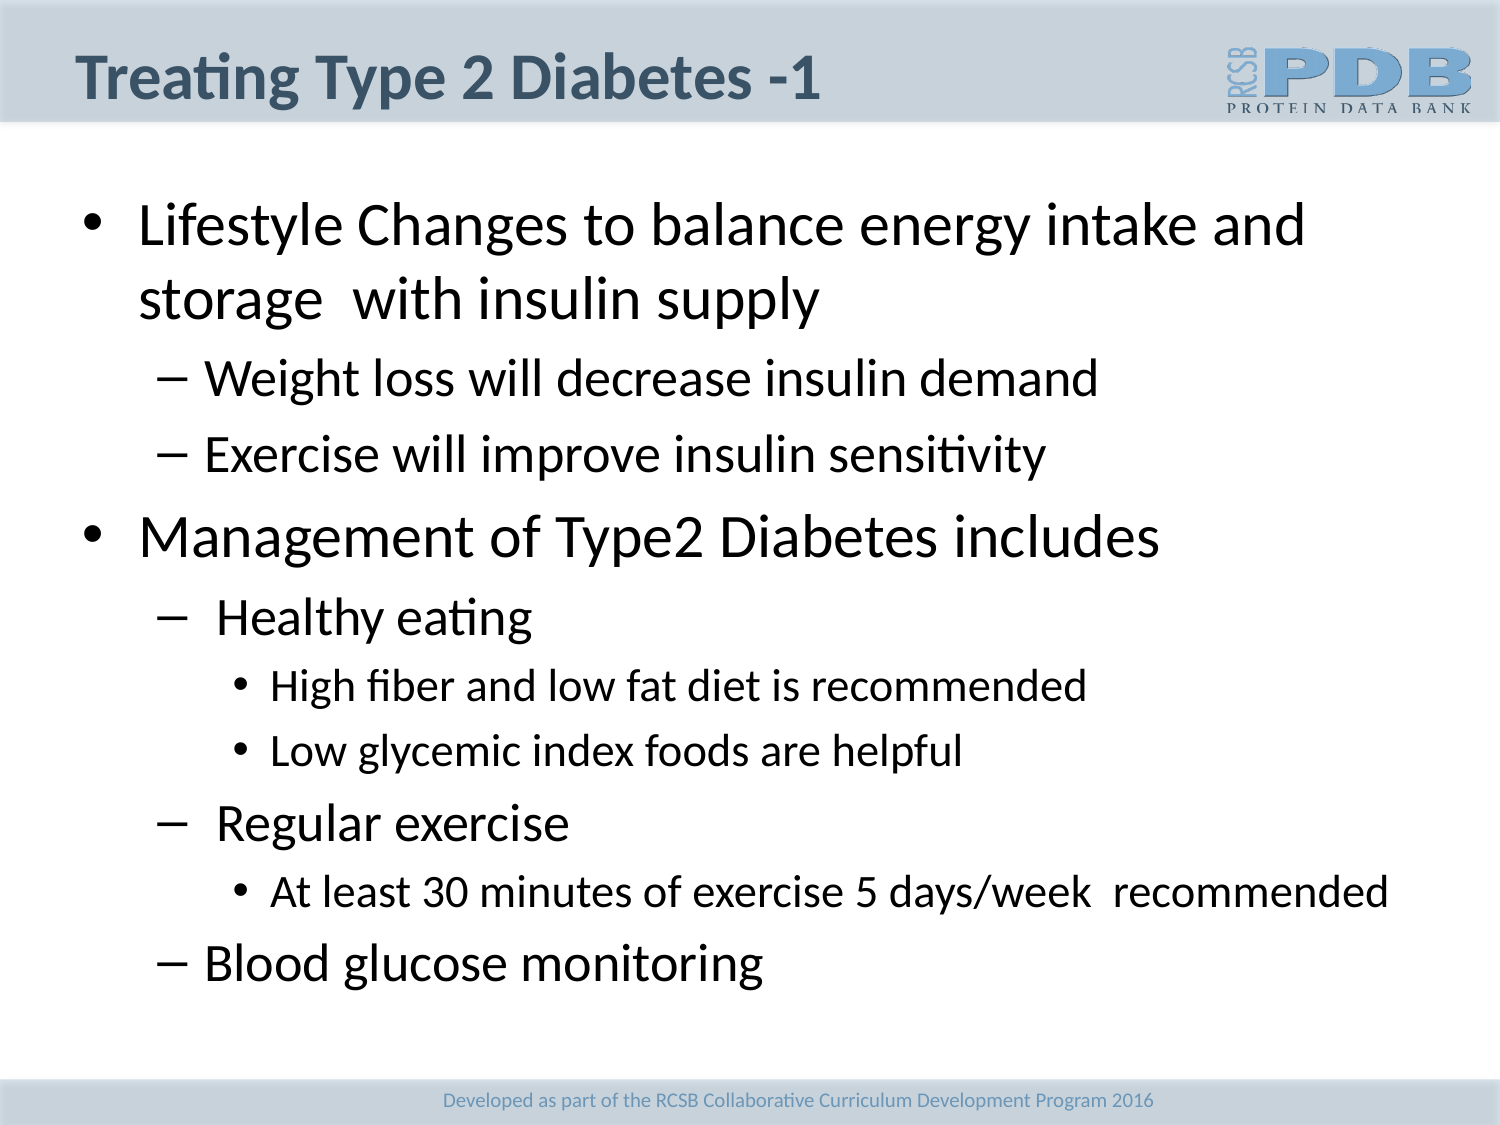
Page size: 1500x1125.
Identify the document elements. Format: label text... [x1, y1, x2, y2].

list Lifestyle Changes to balance energy intake and storage with insulin supply Weight loss will decrease insulin demand Exercise will improve insulin sensitivity Management of Type2 Diabetes includes Healthy eating High fiber and low fat diet is recommended Low glycemic index foods are helpful Regular exercise At least 30 minutes of exercise 5 days/week recommended Blood glucose monitoring [66, 175, 1417, 1016]
title Treating Type 2 Diabetes -1 [60, 24, 1400, 122]
